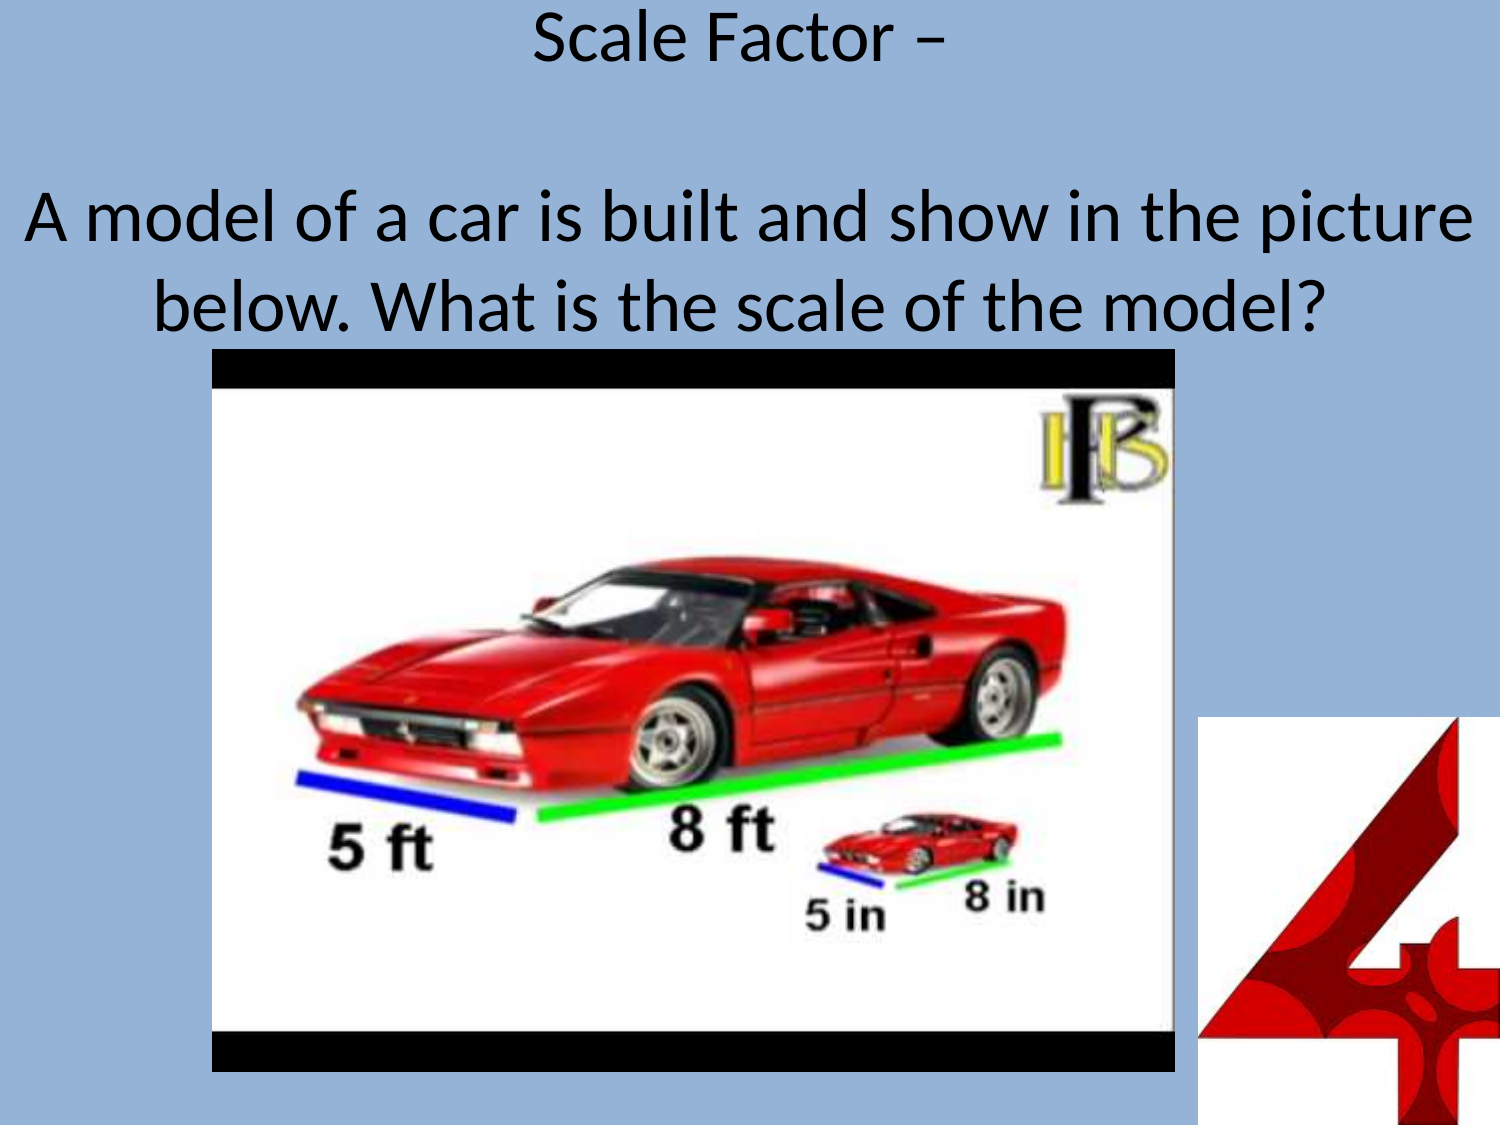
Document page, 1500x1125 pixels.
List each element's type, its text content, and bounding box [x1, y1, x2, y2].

picture [1198, 716, 1500, 1125]
picture [212, 349, 1176, 1073]
title Scale Factor – A model of a car is built and show in the picture below. What is the scale of the model? [0, 162, 1500, 350]
